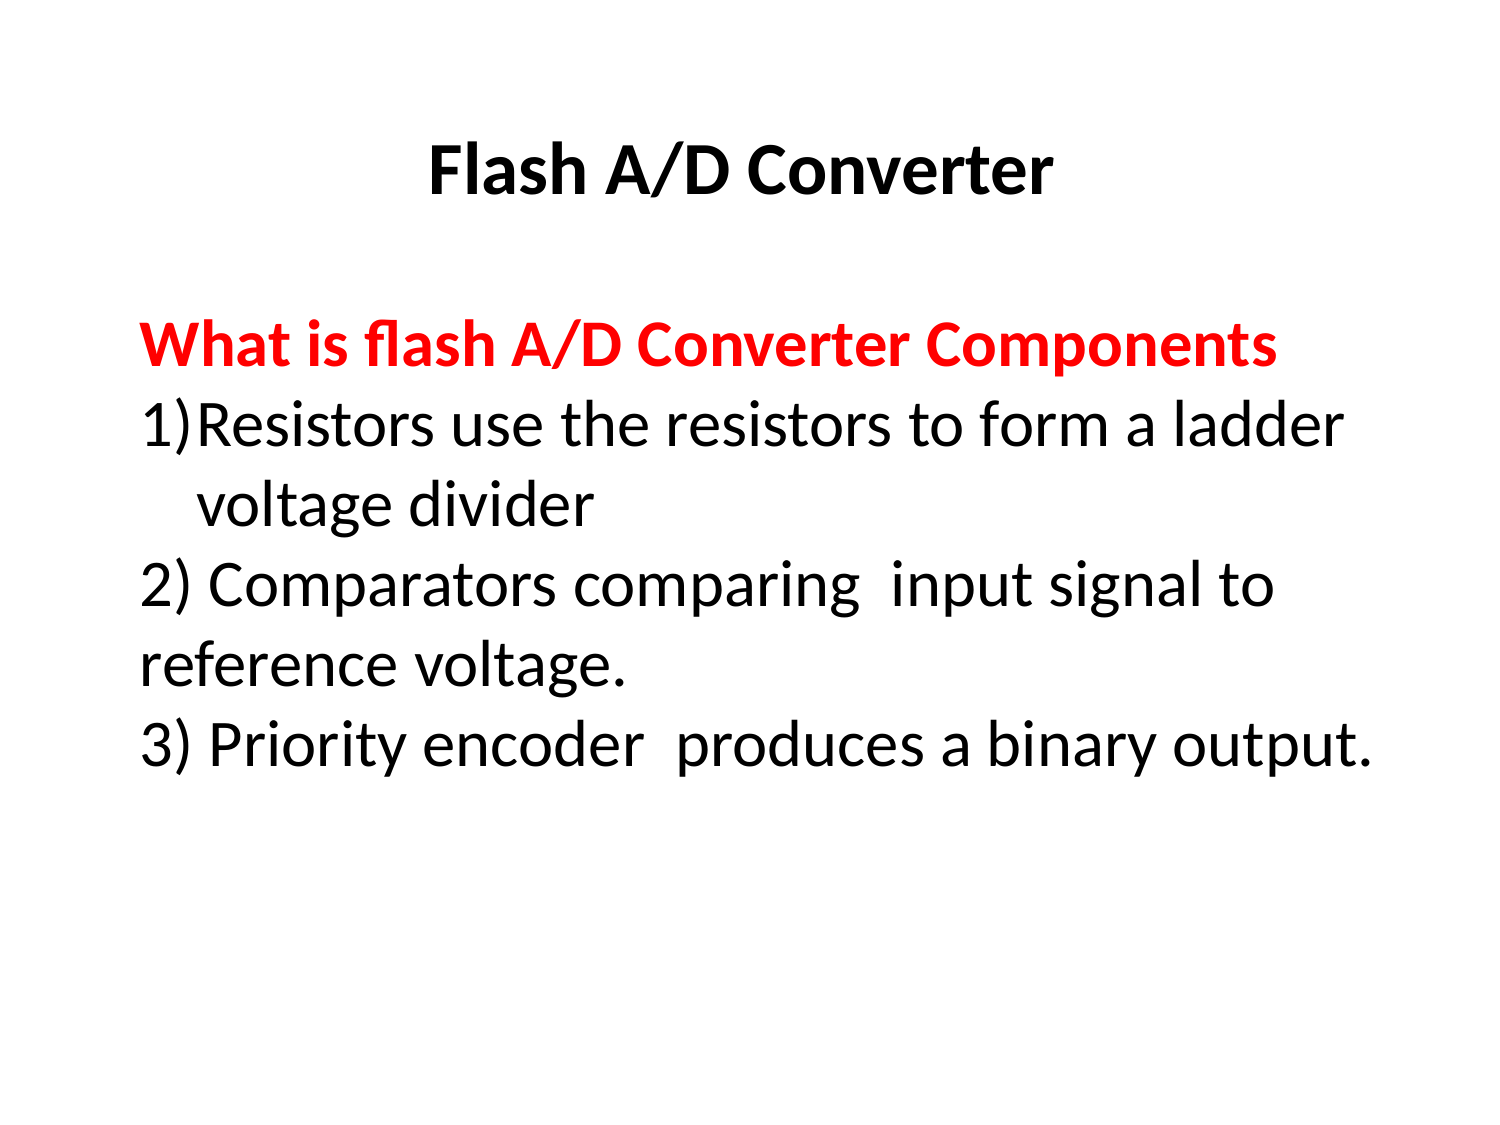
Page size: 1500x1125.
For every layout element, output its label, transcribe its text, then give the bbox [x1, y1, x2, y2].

text_box Flash A/D Converter What is flash A/D Converter Components Resistors use the resistors to form a ladder voltage divider 2) Comparators comparing input signal to reference voltage. 3) Priority encoder produces a binary output. [125, 112, 1438, 787]
